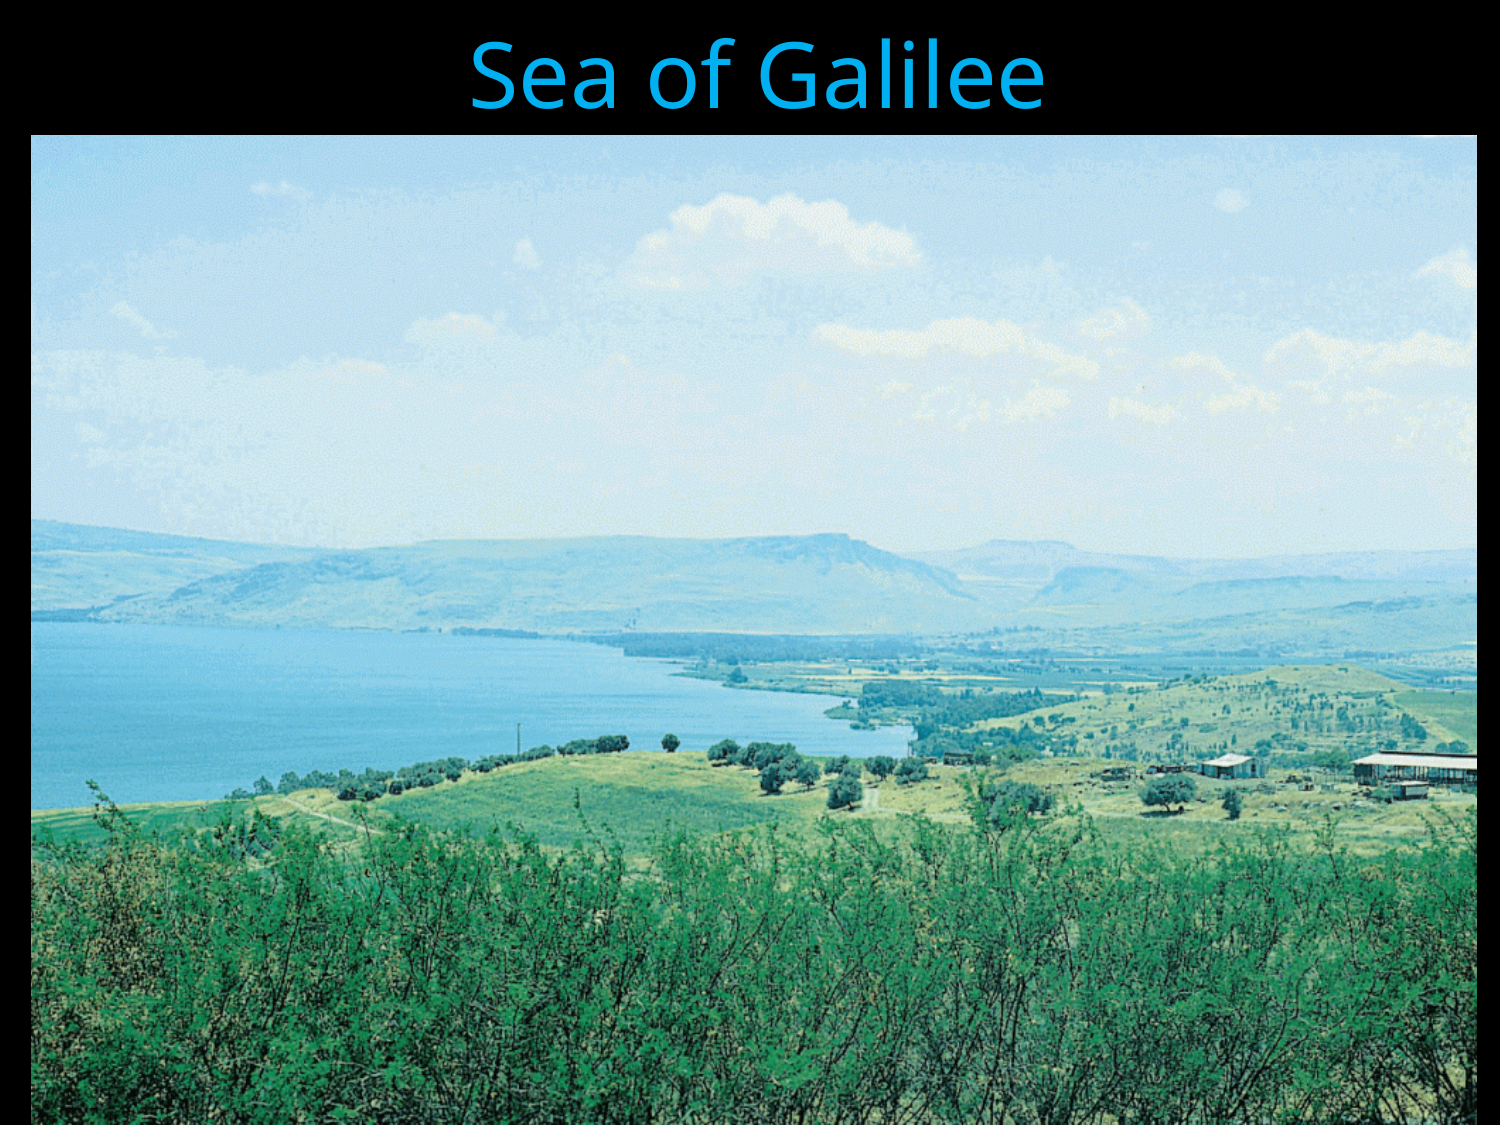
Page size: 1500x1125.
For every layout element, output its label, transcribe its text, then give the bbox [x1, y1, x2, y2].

picture [31, 135, 1477, 1125]
text_box Sea of Galilee [453, 9, 1204, 134]
